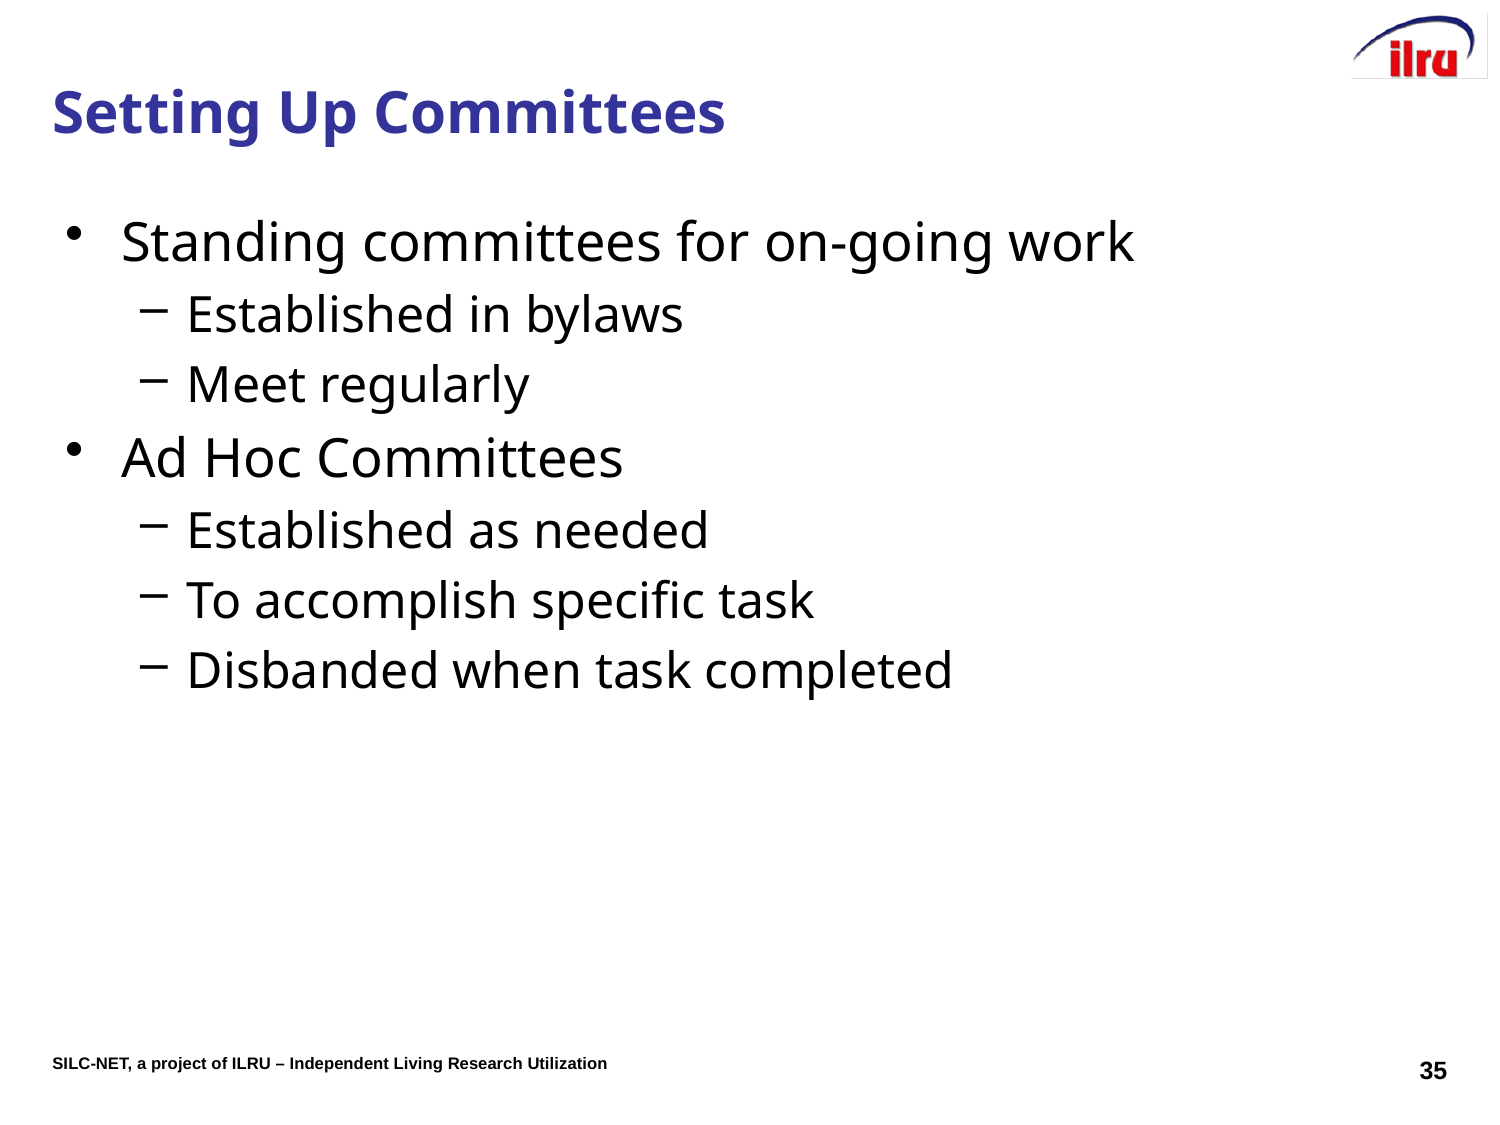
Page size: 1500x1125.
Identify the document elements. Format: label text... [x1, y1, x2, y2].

list Standing committees for on-going work Established in bylaws Meet regularly Ad Hoc Committees Established as needed To accomplish specific task Disbanded when task completed [49, 199, 1463, 1026]
slide_number 35 [1074, 1047, 1463, 1088]
picture [1350, 12, 1488, 79]
title Setting Up Committees [37, 44, 1301, 176]
